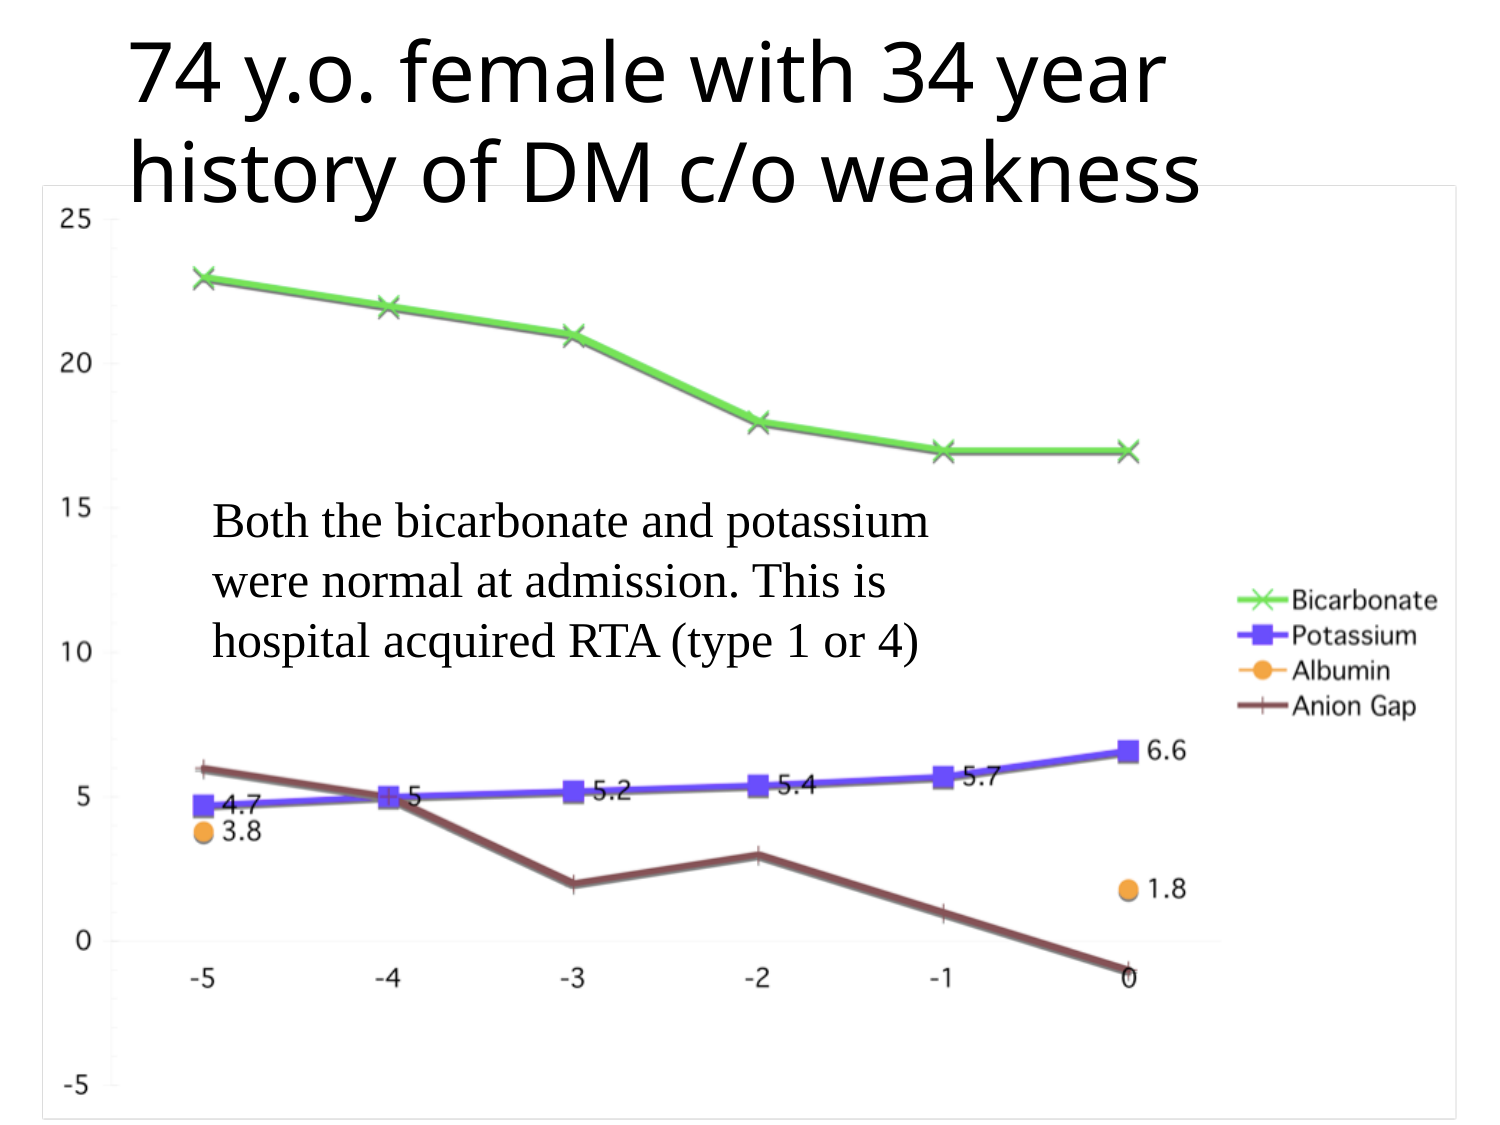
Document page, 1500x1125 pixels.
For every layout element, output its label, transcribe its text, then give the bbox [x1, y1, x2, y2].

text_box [37, 179, 1462, 1125]
title 74 y.o. female with 34 year history of DM c/o weakness [112, 24, 1388, 179]
